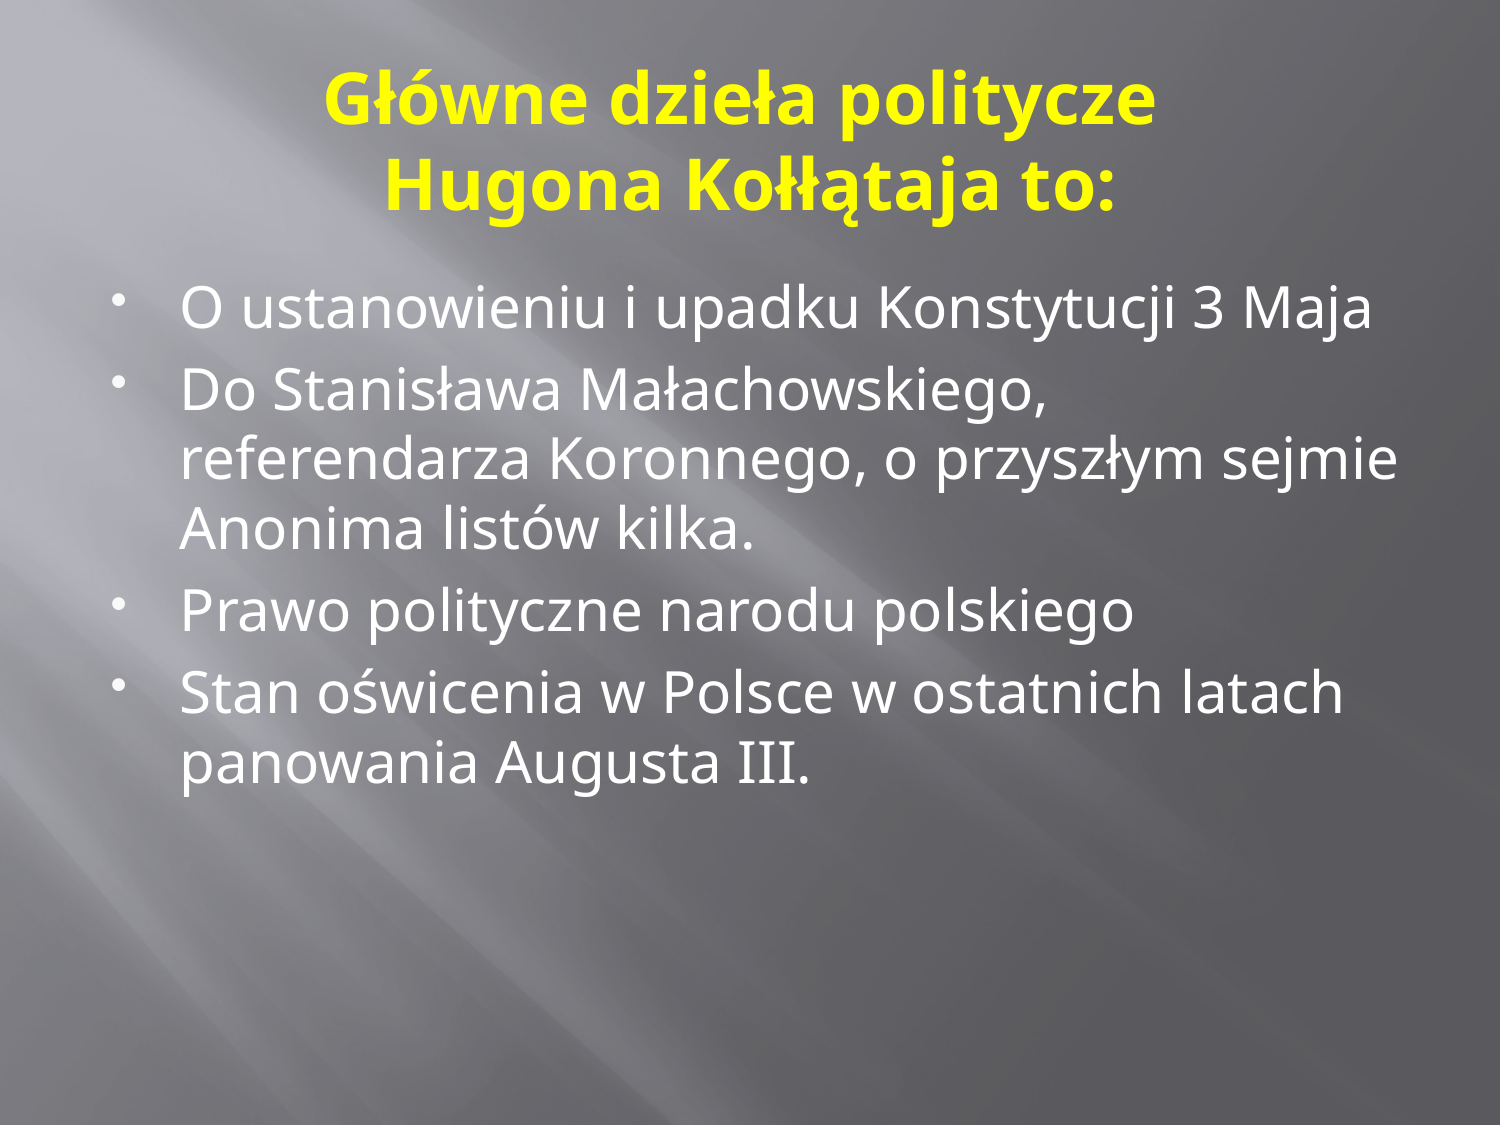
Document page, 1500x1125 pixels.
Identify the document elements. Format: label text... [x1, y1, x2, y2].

title Główne dzieła politycze Hugona Kołłątaja to: [75, 45, 1425, 233]
list O ustanowieniu i upadku Konstytucji 3 Maja Do Stanisława Małachowskiego, referendarza Koronnego, o przyszłym sejmie Anonima listów kilka. Prawo polityczne narodu polskiego Stan oświcenia w Polsce w ostatnich latach panowania Augusta III. [75, 262, 1425, 1035]
